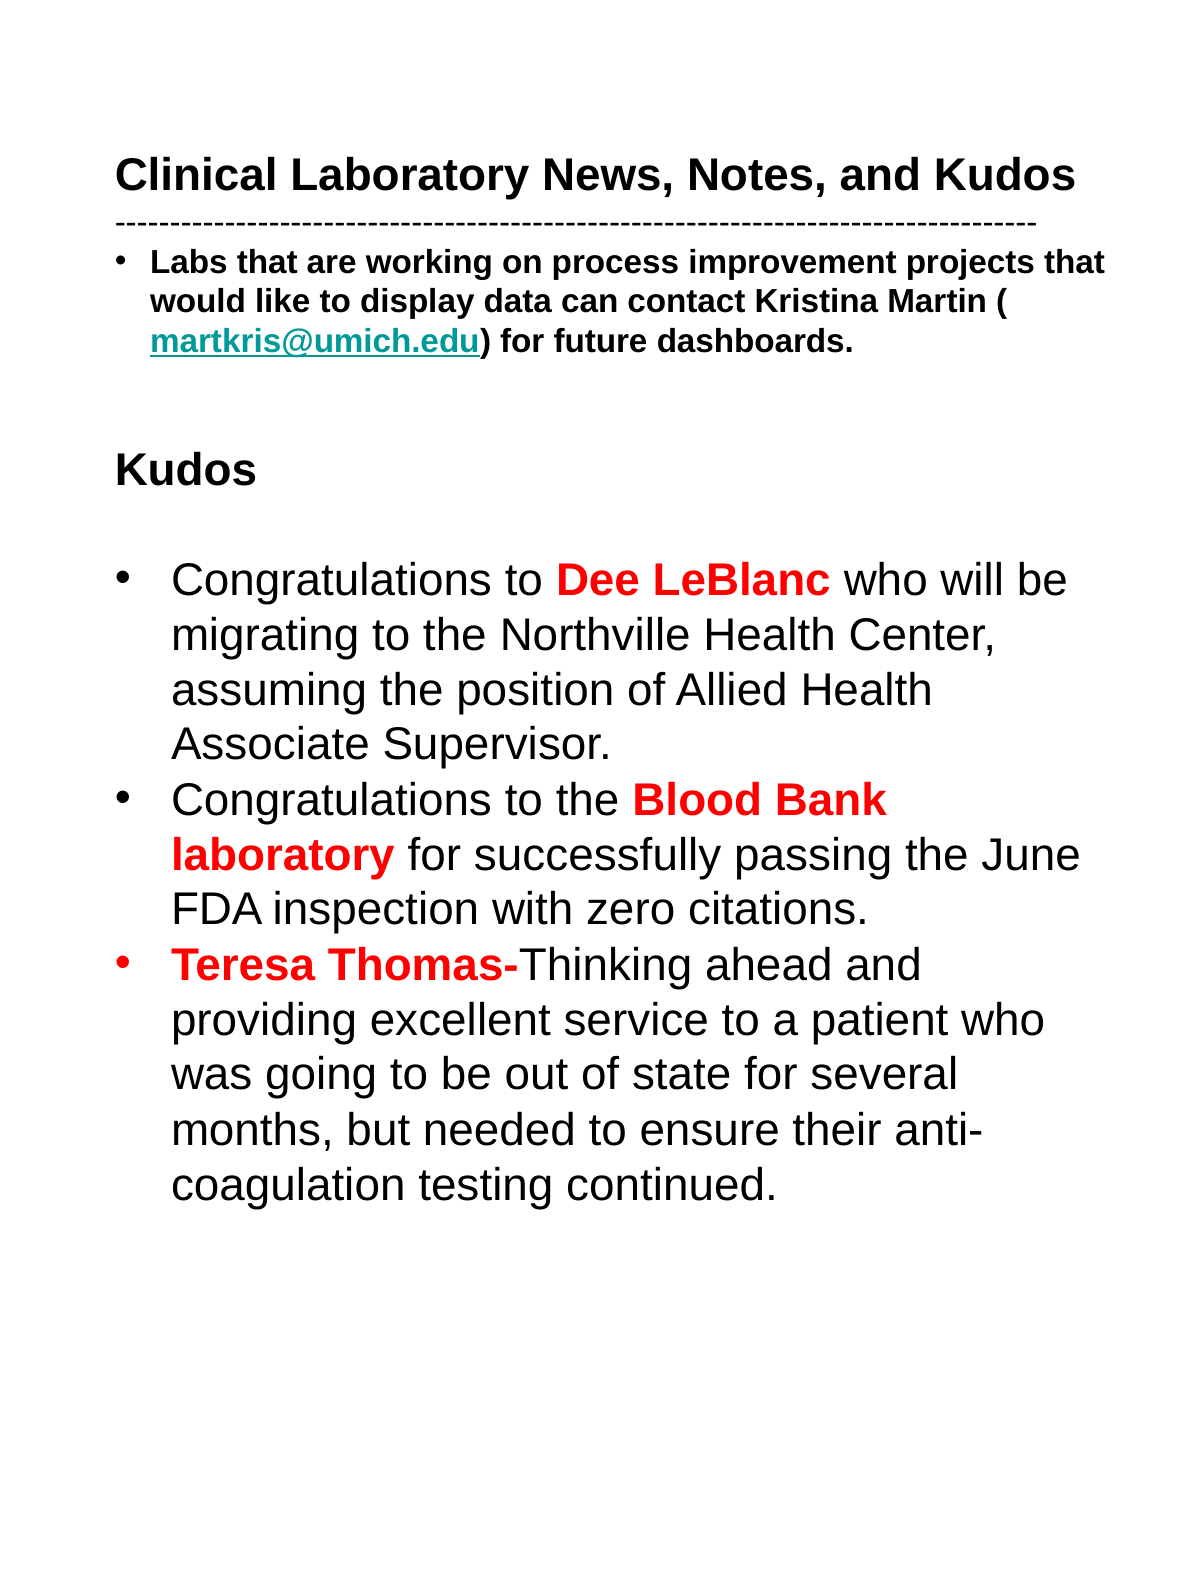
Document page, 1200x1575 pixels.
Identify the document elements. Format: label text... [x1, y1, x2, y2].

text_box Clinical Laboratory News, Notes, and Kudos ------------------------------------------------------------------------------------ Labs that are working on process improvement projects that would like to display data can contact Kristina Martin (martkris@umich.edu) for future dashboards. Kudos Congratulations to Dee LeBlanc who will be migrating to the Northville Health Center, assuming the position of Allied Health Associate Supervisor. Congratulations to the Blood Bank laboratory for successfully passing the June FDA inspection with zero citations. Teresa Thomas-Thinking ahead and providing excellent service to a patient who was going to be out of state for several months, but needed to ensure their anti-coagulation testing continued. [99, 137, 1125, 1217]
